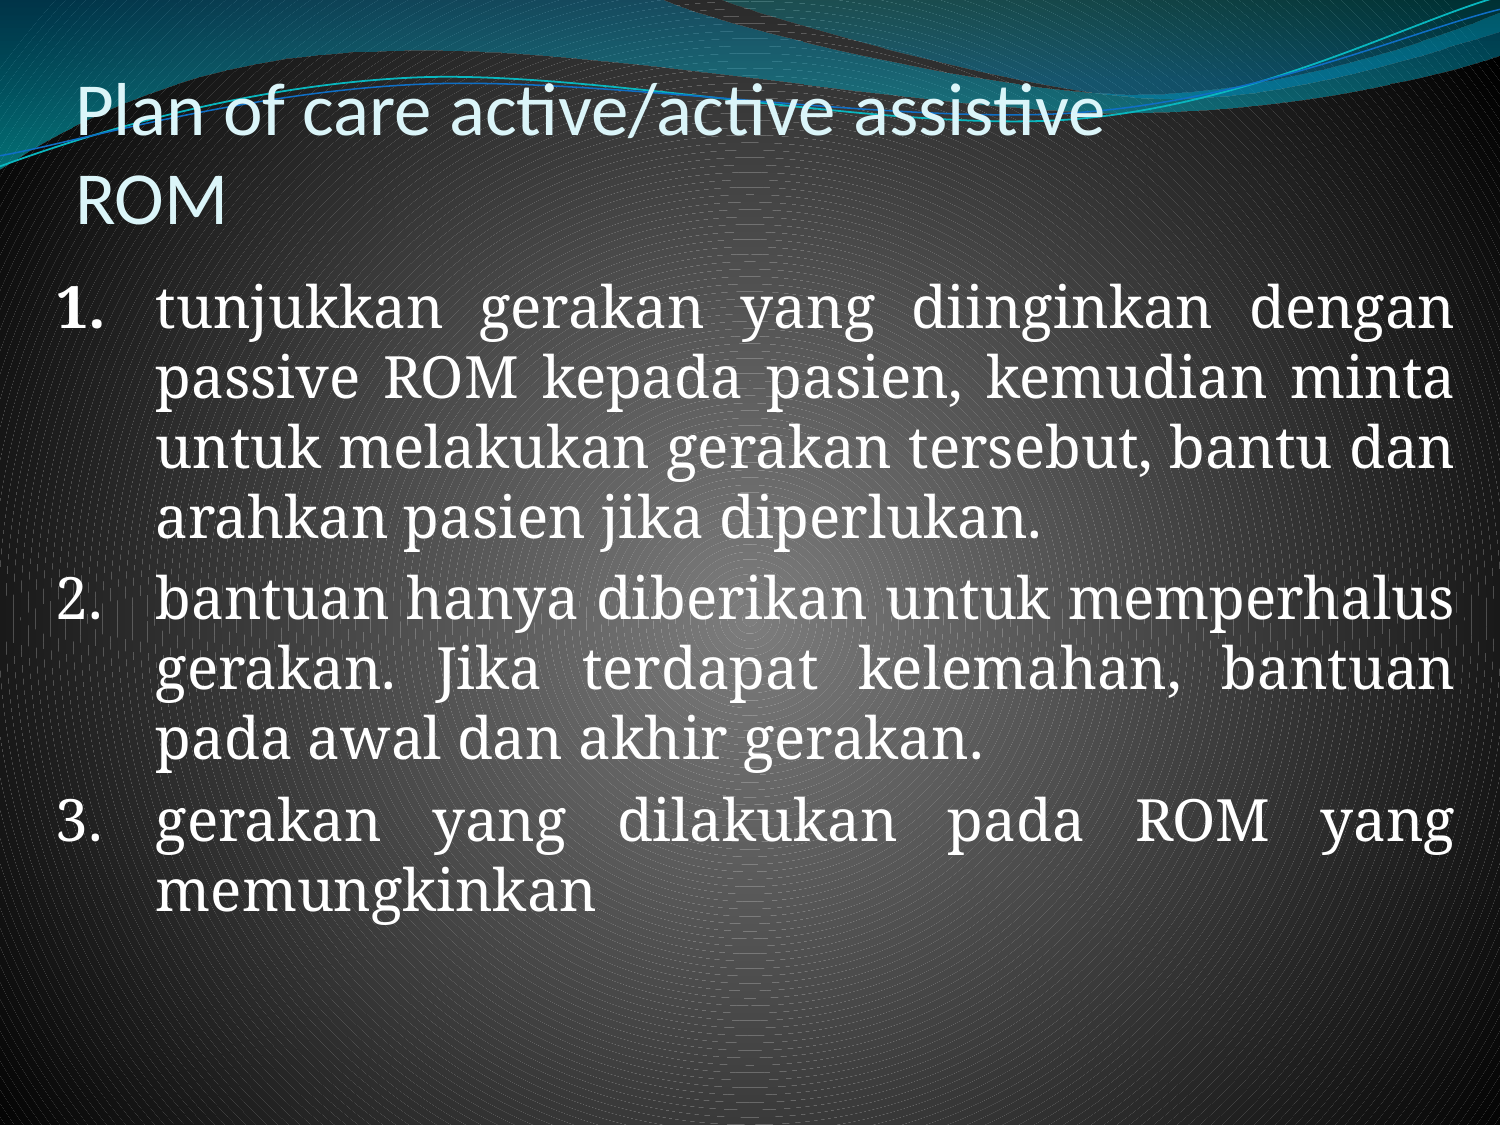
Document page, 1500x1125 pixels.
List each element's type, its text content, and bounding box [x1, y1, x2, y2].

title Plan of care active/active assistive ROM [75, 52, 1263, 240]
list 1. tunjukkan gerakan yang diinginkan dengan passive ROM kepada pasien, kemudian minta untuk melakukan gerakan tersebut, bantu dan arahkan pasien jika diperlukan. 2. bantuan hanya diberikan untuk memperhalus gerakan. Jika terdapat kelemahan, bantuan pada awal dan akhir gerakan. 3. gerakan yang dilakukan pada ROM yang memungkinkan [41, 262, 1471, 1094]
